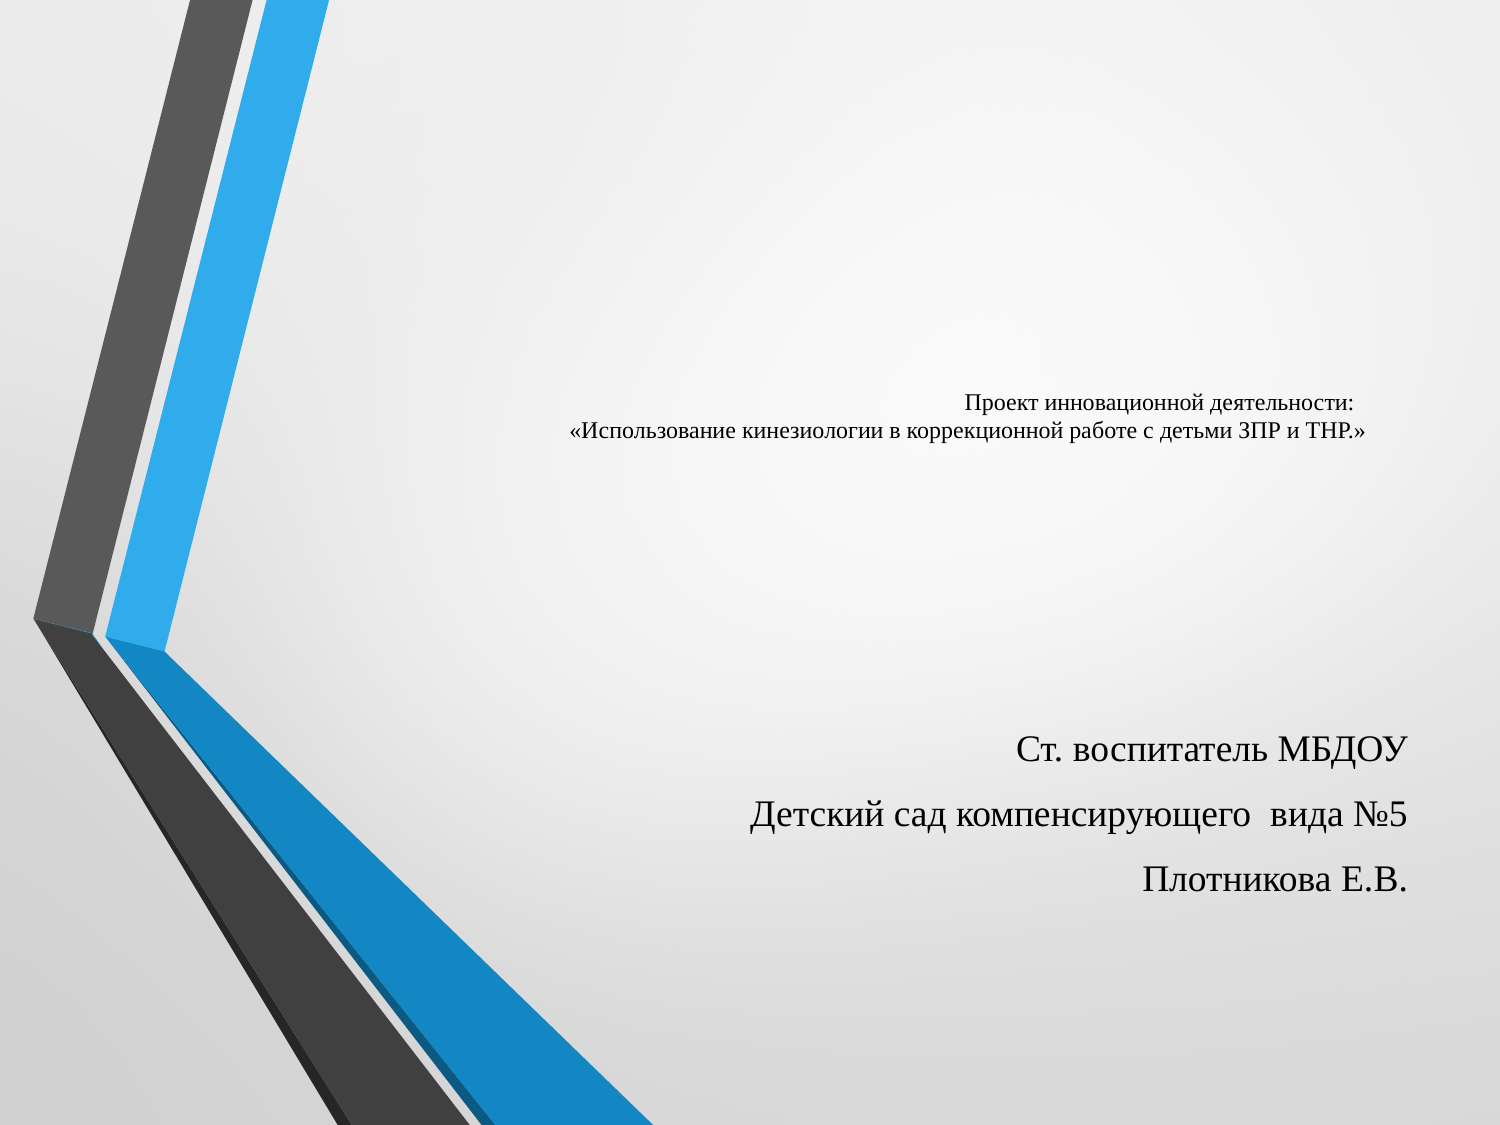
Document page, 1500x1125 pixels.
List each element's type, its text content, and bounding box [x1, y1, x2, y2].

title Проект инновационной деятельности: «Использование кинезиологии в коррекционной работе с детьми ЗПР и ТНР.» [64, 66, 1388, 480]
subtitle Ст. воспитатель МБДОУ Детский сад компенсирующего вида №5 Плотникова Е.В. [64, 716, 1424, 925]
